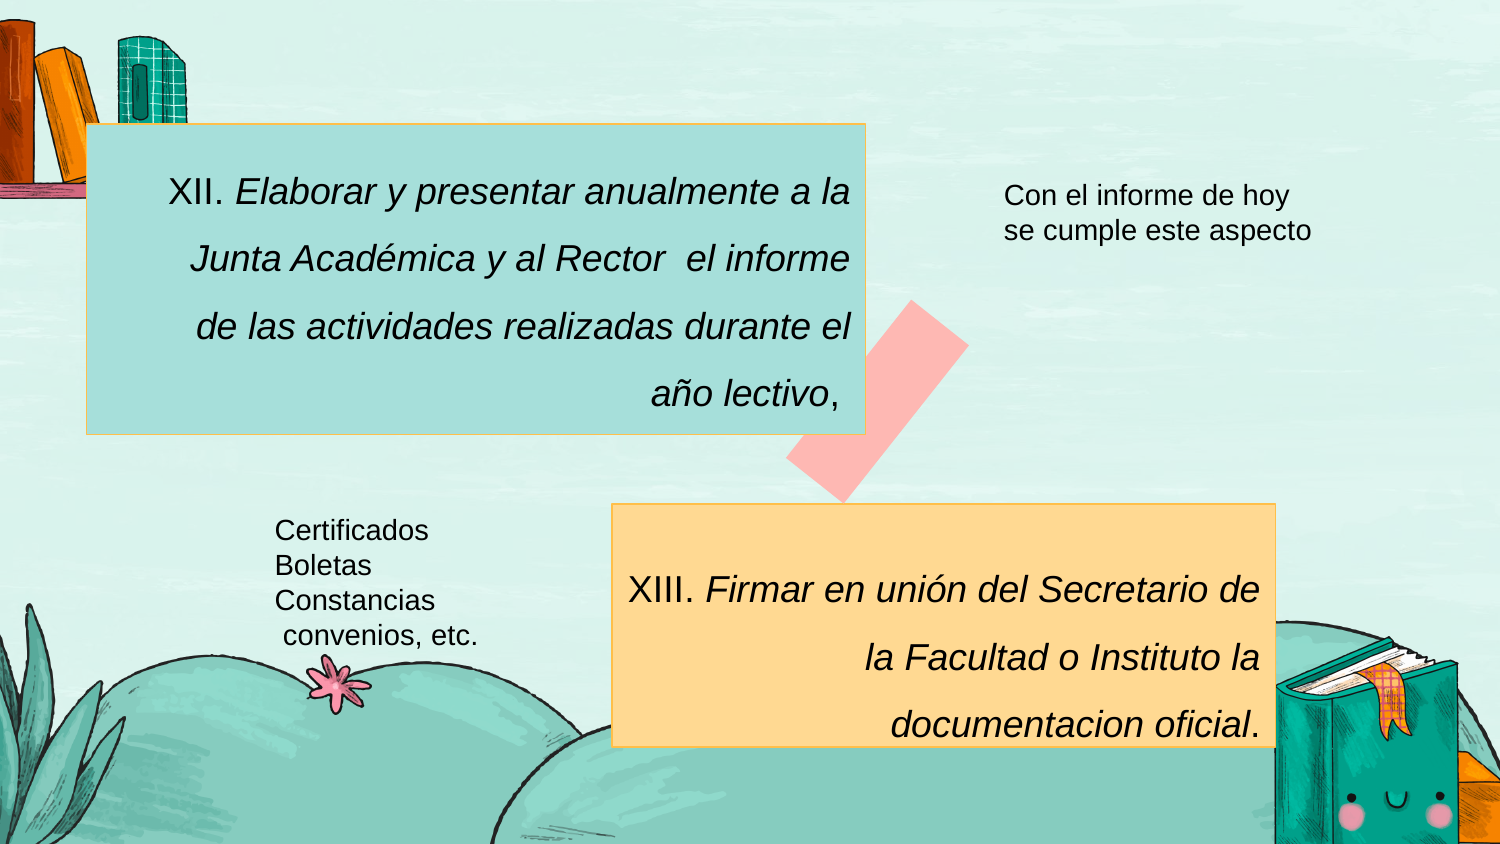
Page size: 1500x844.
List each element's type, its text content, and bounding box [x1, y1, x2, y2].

text_box [785, 299, 969, 504]
title XIII. Firmar en unión del Secretario de la Facultad o Instituto la documentacion oficial. [612, 503, 1276, 747]
picture [0, 603, 1500, 844]
text_box Certificados Boletas Constancias convenios, etc. [259, 503, 511, 659]
text_box Con el informe de hoy se cumple este aspecto [989, 169, 1328, 254]
subtitle XII. Elaborar y presentar anualmente a la Junta Académica y al Rector el informe de las actividades realizadas durante el año lectivo, [86, 124, 866, 435]
picture [0, 19, 217, 199]
